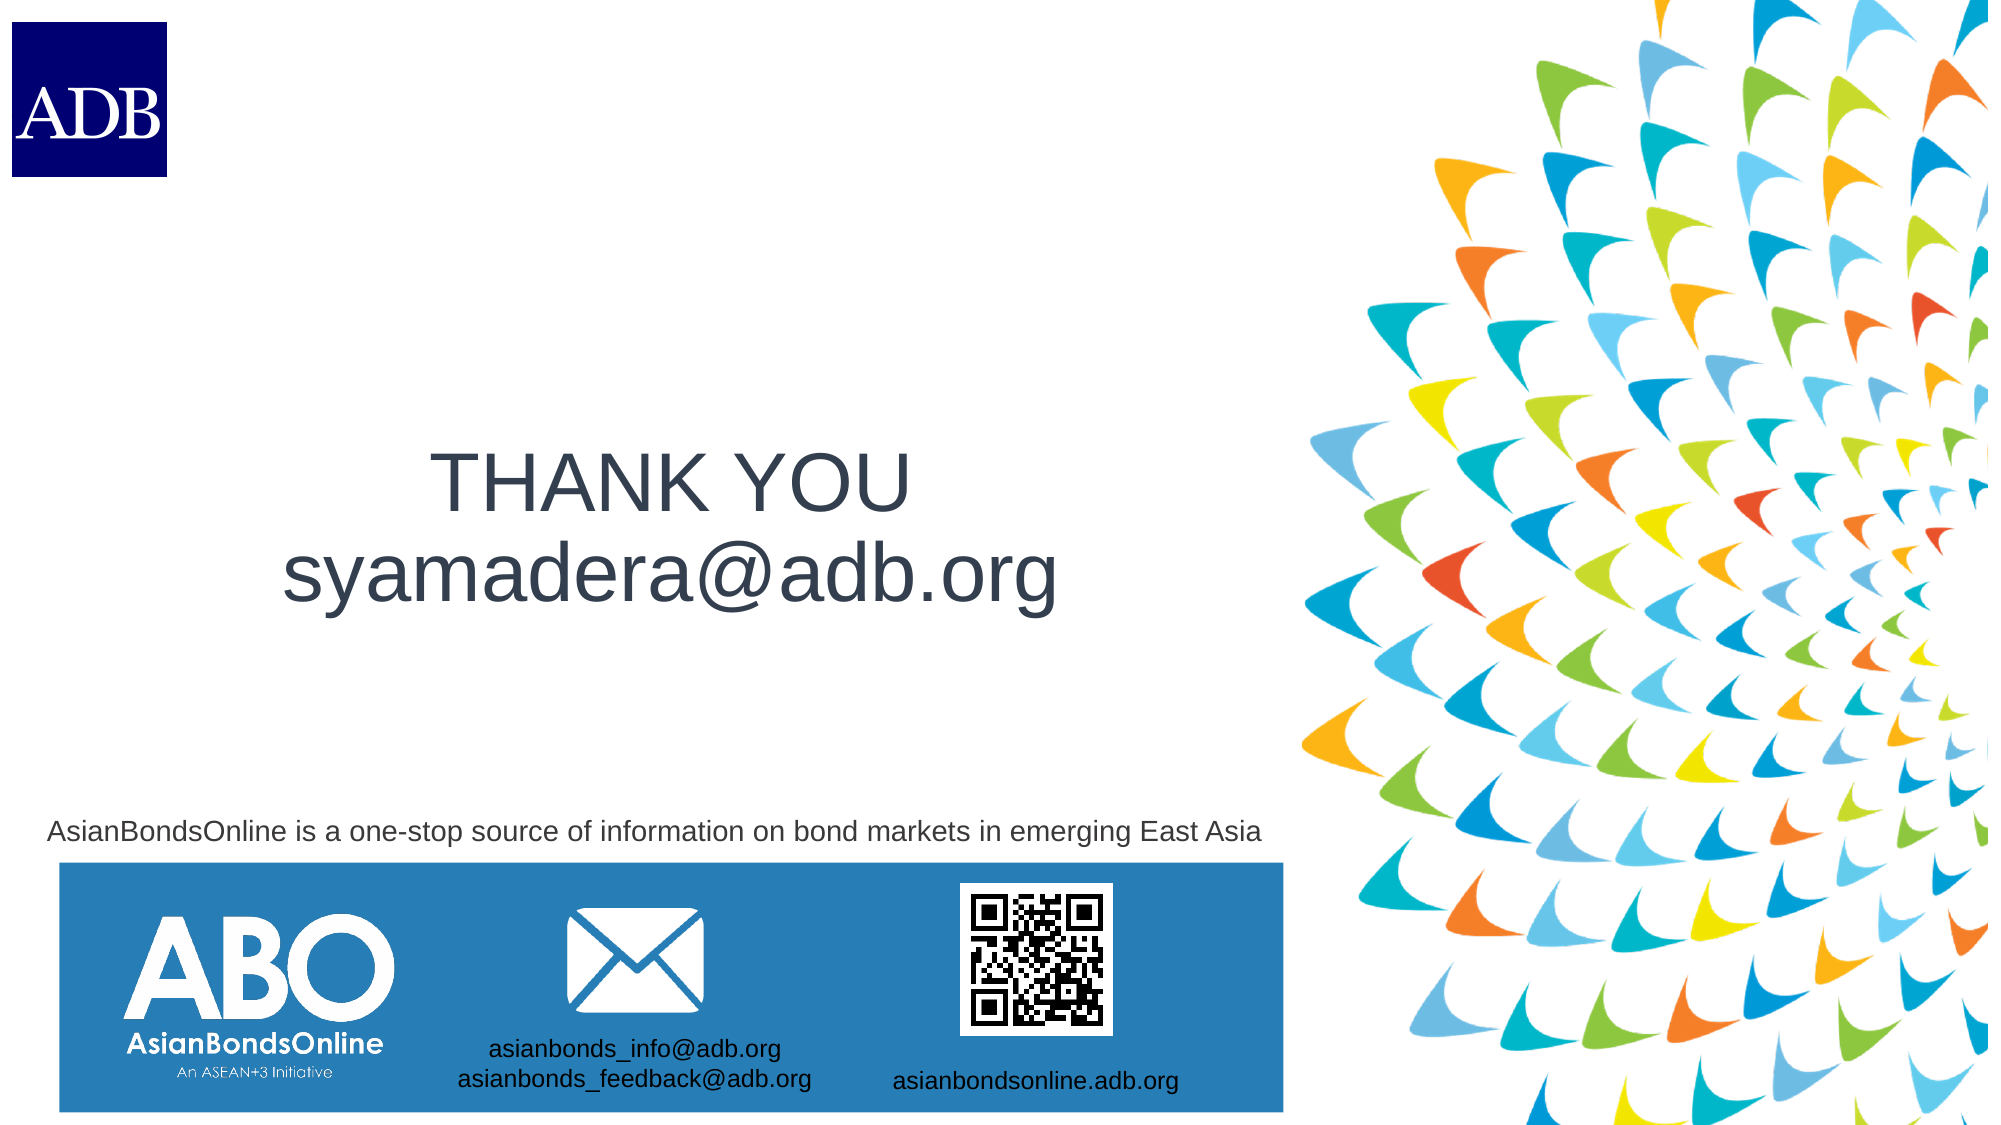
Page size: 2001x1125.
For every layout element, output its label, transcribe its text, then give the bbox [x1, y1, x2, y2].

picture [1301, 0, 1988, 1125]
text_box AsianBondsOnline is a one-stop source of information on bond markets in emerging East Asia [27, 805, 1284, 856]
picture [11, 22, 167, 177]
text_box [59, 862, 1284, 1113]
text_box [1742, 133, 2000, 293]
title THANK YOU syamadera@adb.org [46, 458, 1297, 600]
